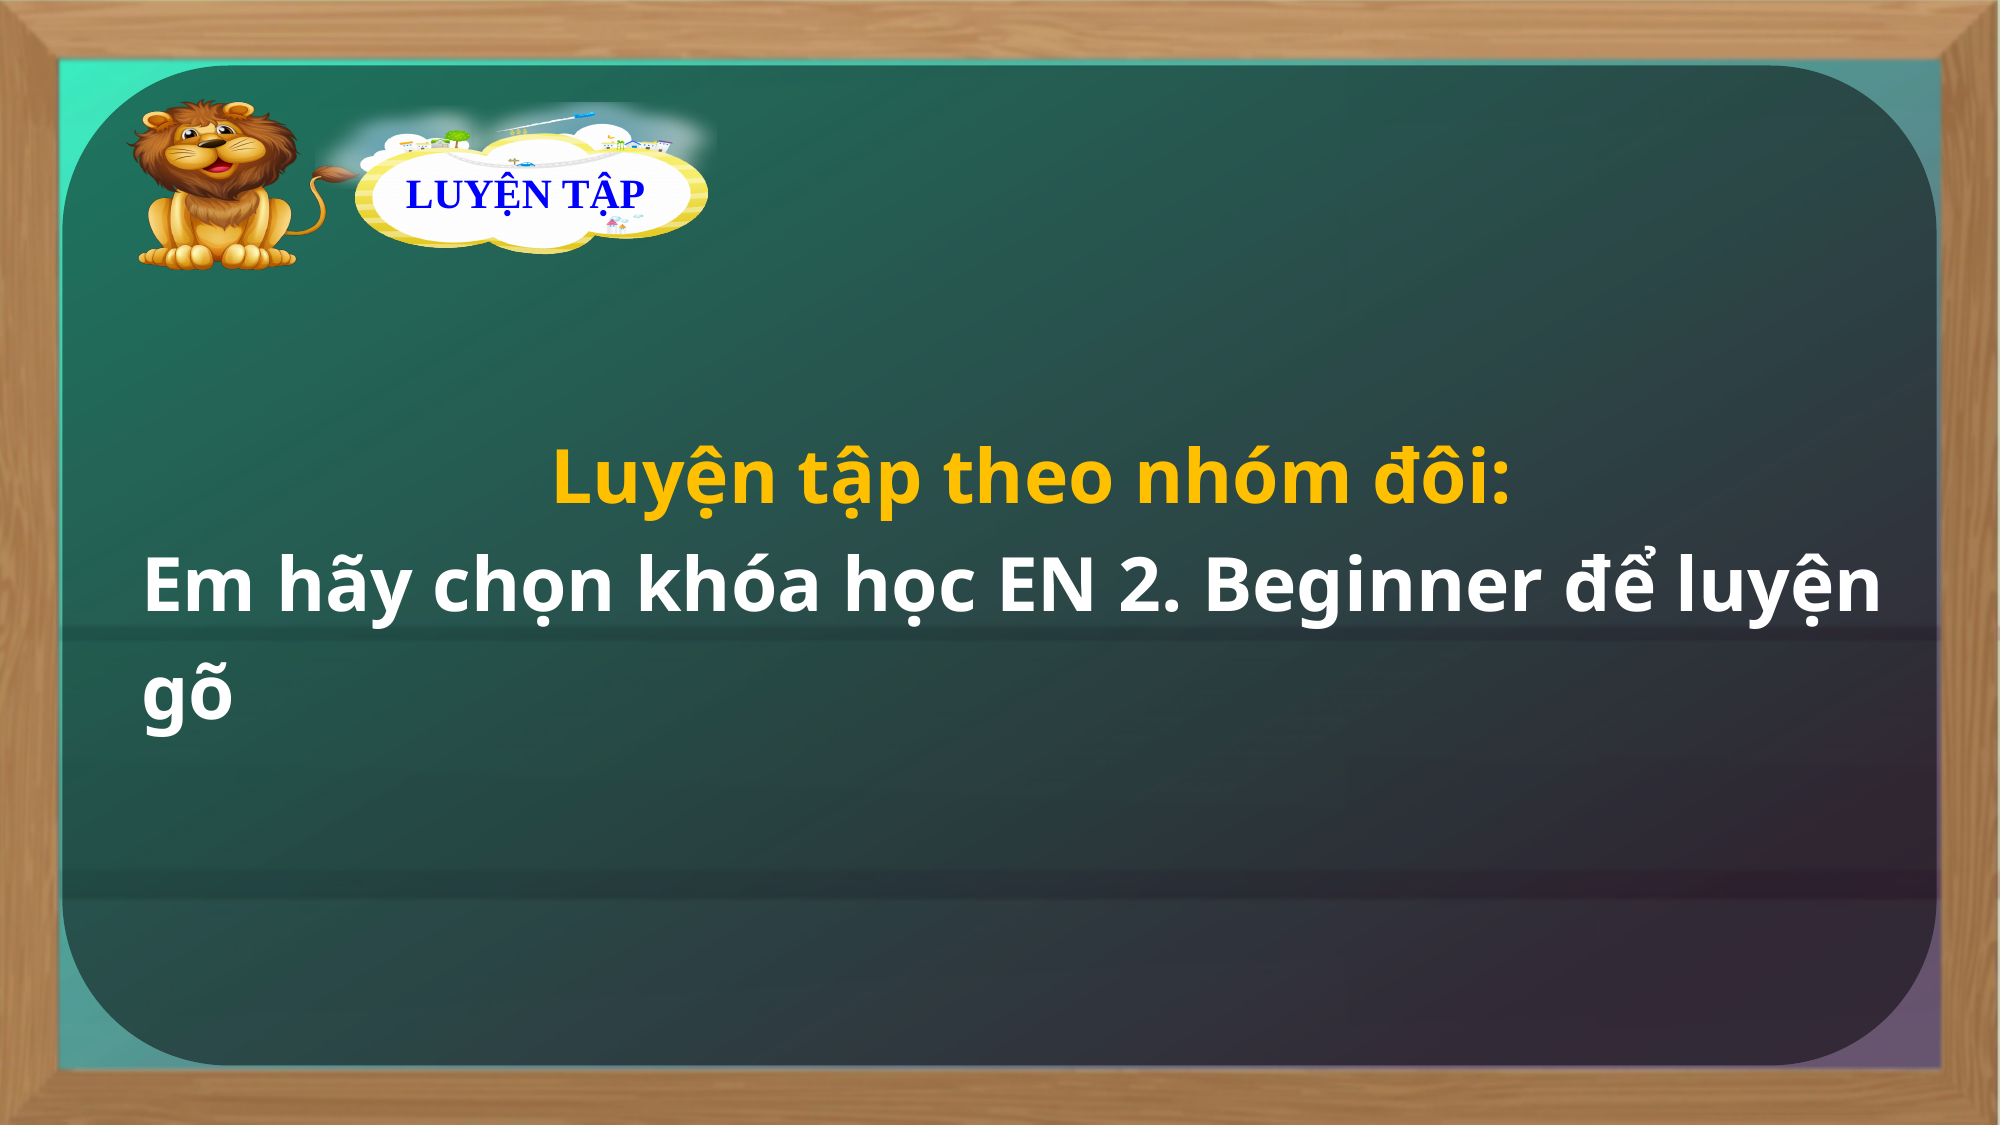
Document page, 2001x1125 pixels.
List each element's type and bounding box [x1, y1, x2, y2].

text_box [126, 99, 724, 270]
picture [0, 0, 2000, 1125]
